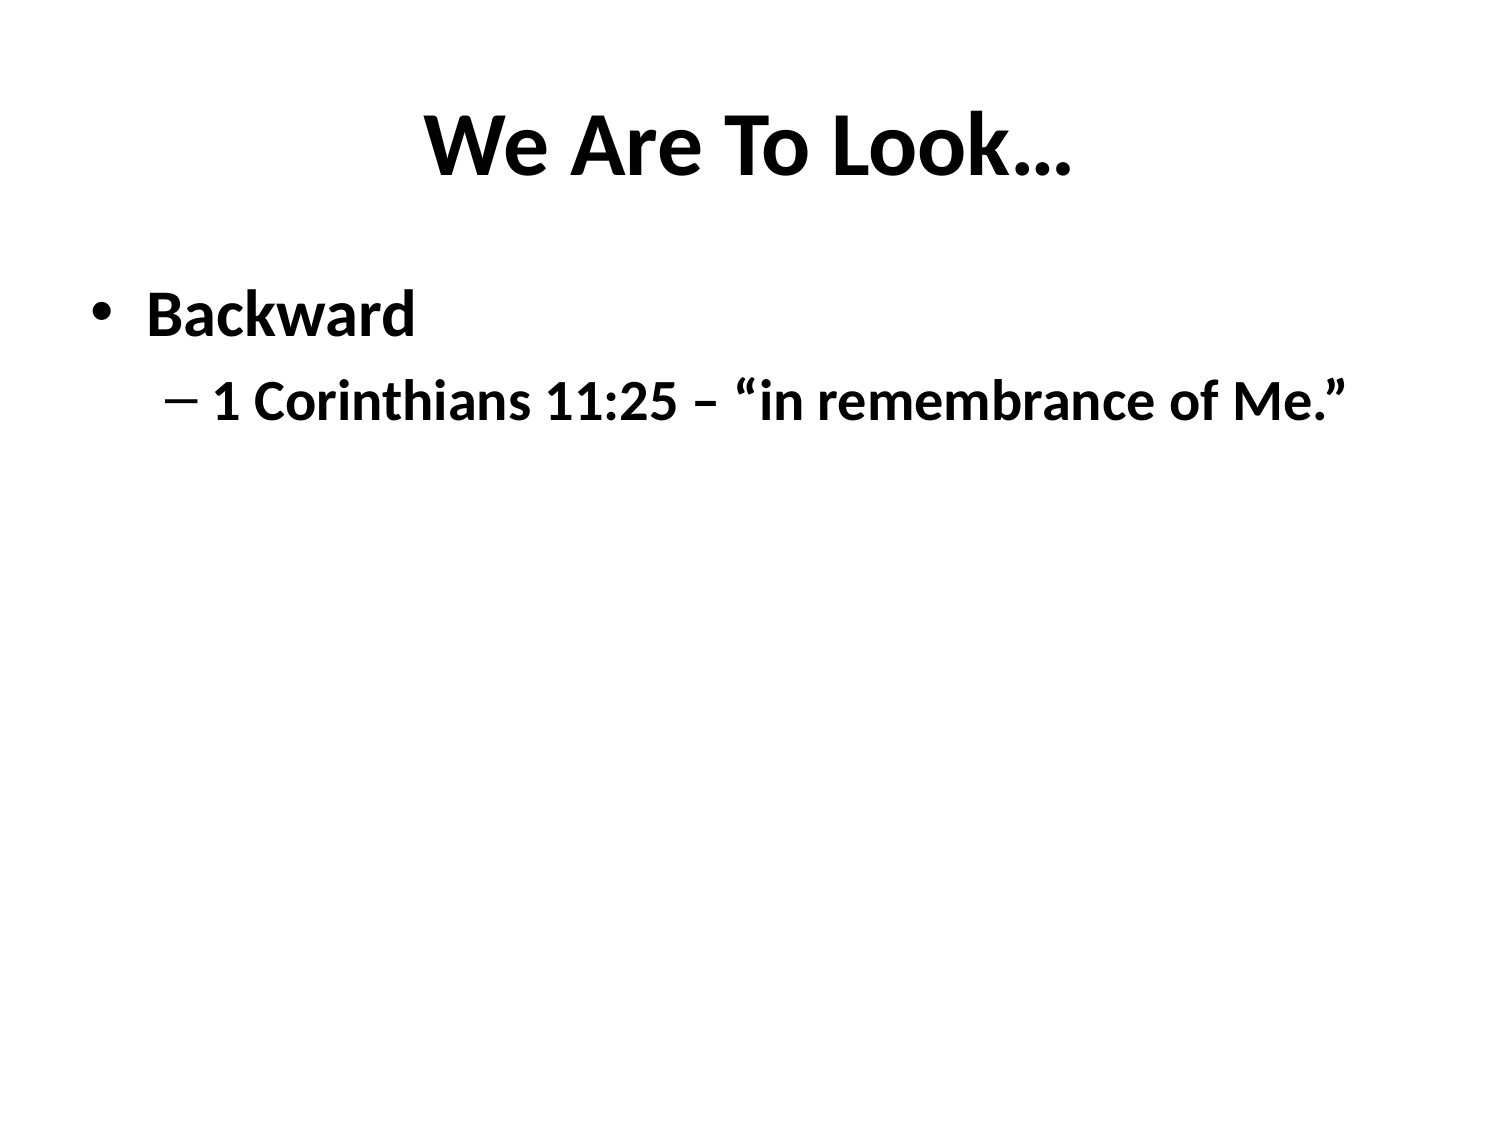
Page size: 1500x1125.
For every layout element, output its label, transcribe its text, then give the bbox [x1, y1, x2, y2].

list Backward 1 Corinthians 11:25 – “in remembrance of Me.” [75, 262, 1425, 1005]
title We Are To Look… [75, 45, 1425, 233]
